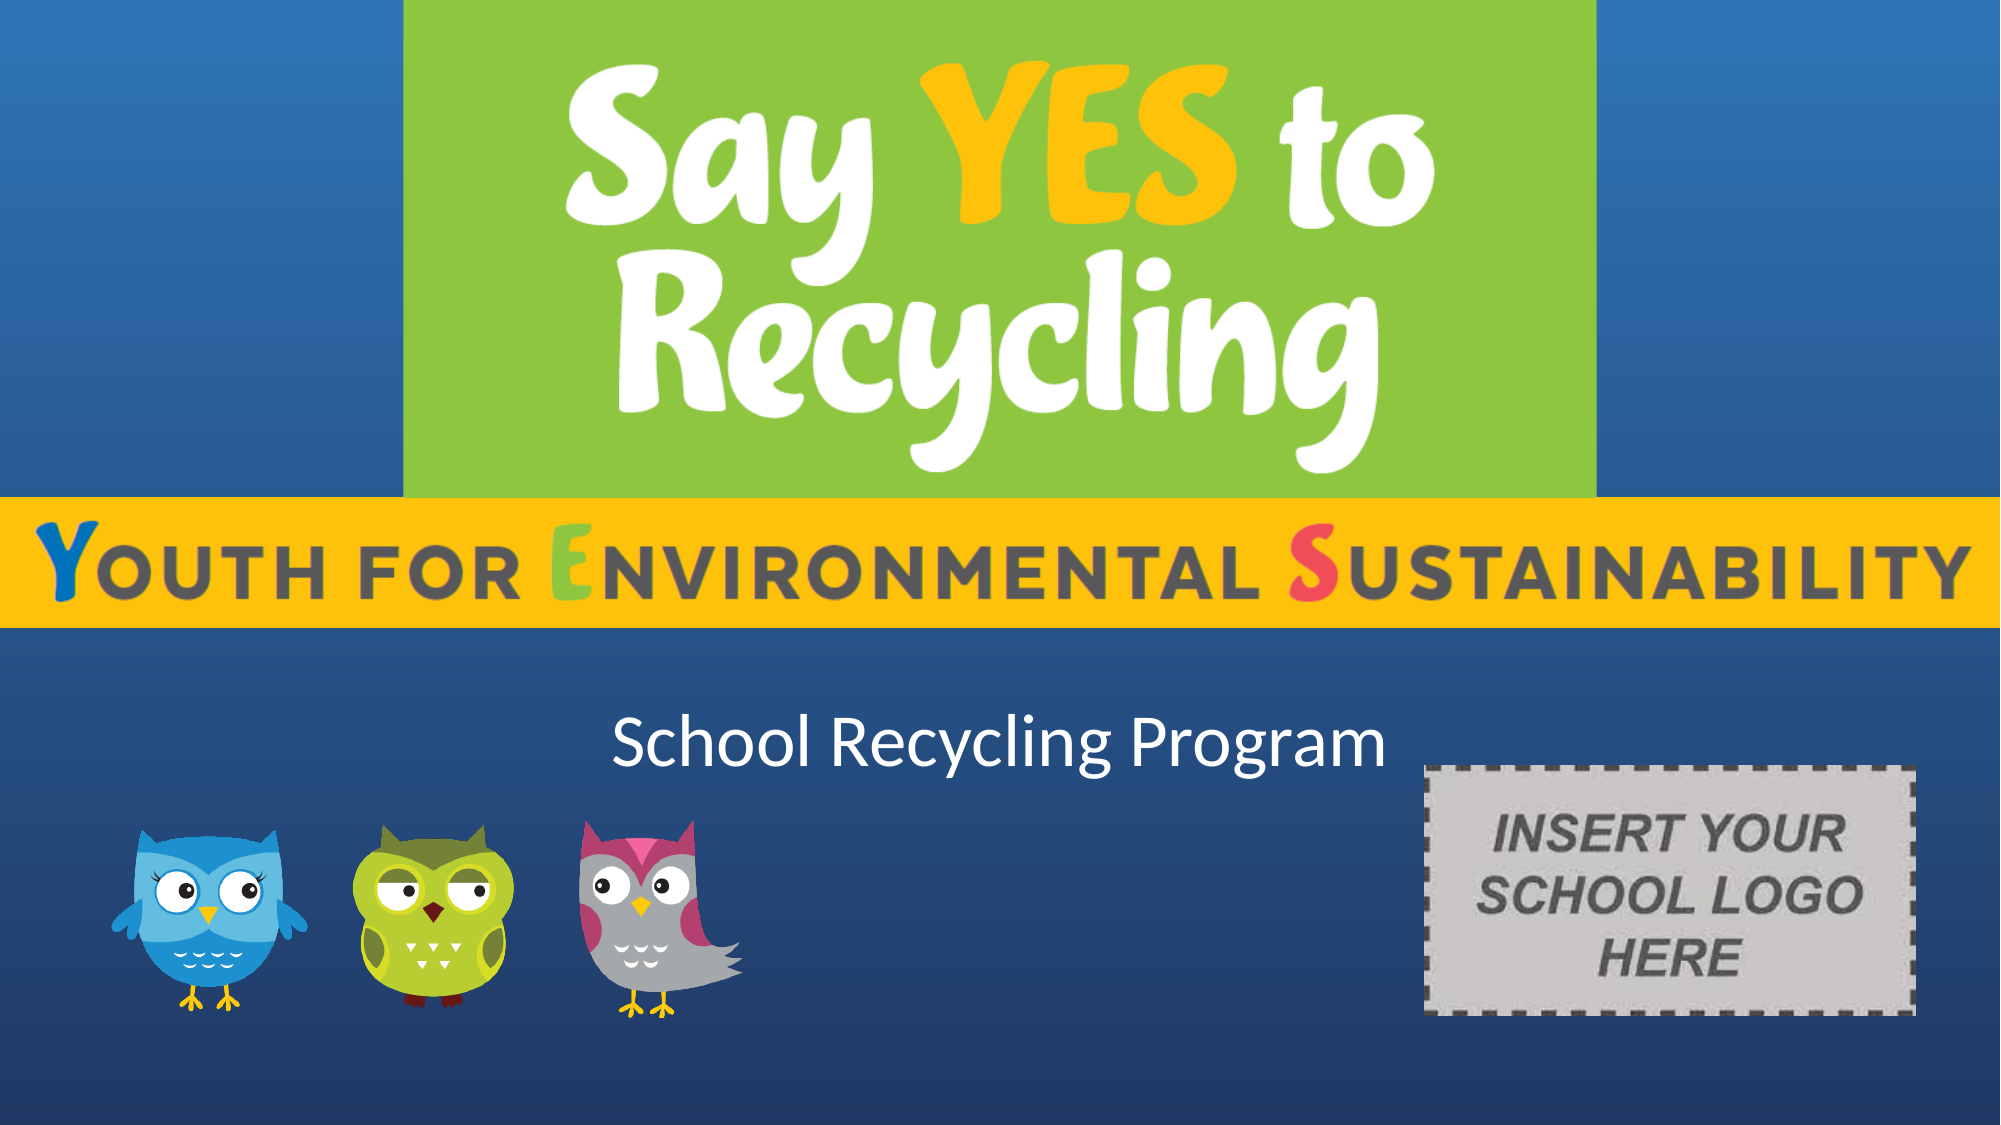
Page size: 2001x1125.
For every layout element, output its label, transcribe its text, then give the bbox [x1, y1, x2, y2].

subtitle School Recycling Program [249, 693, 1750, 797]
picture [1424, 765, 1916, 1016]
